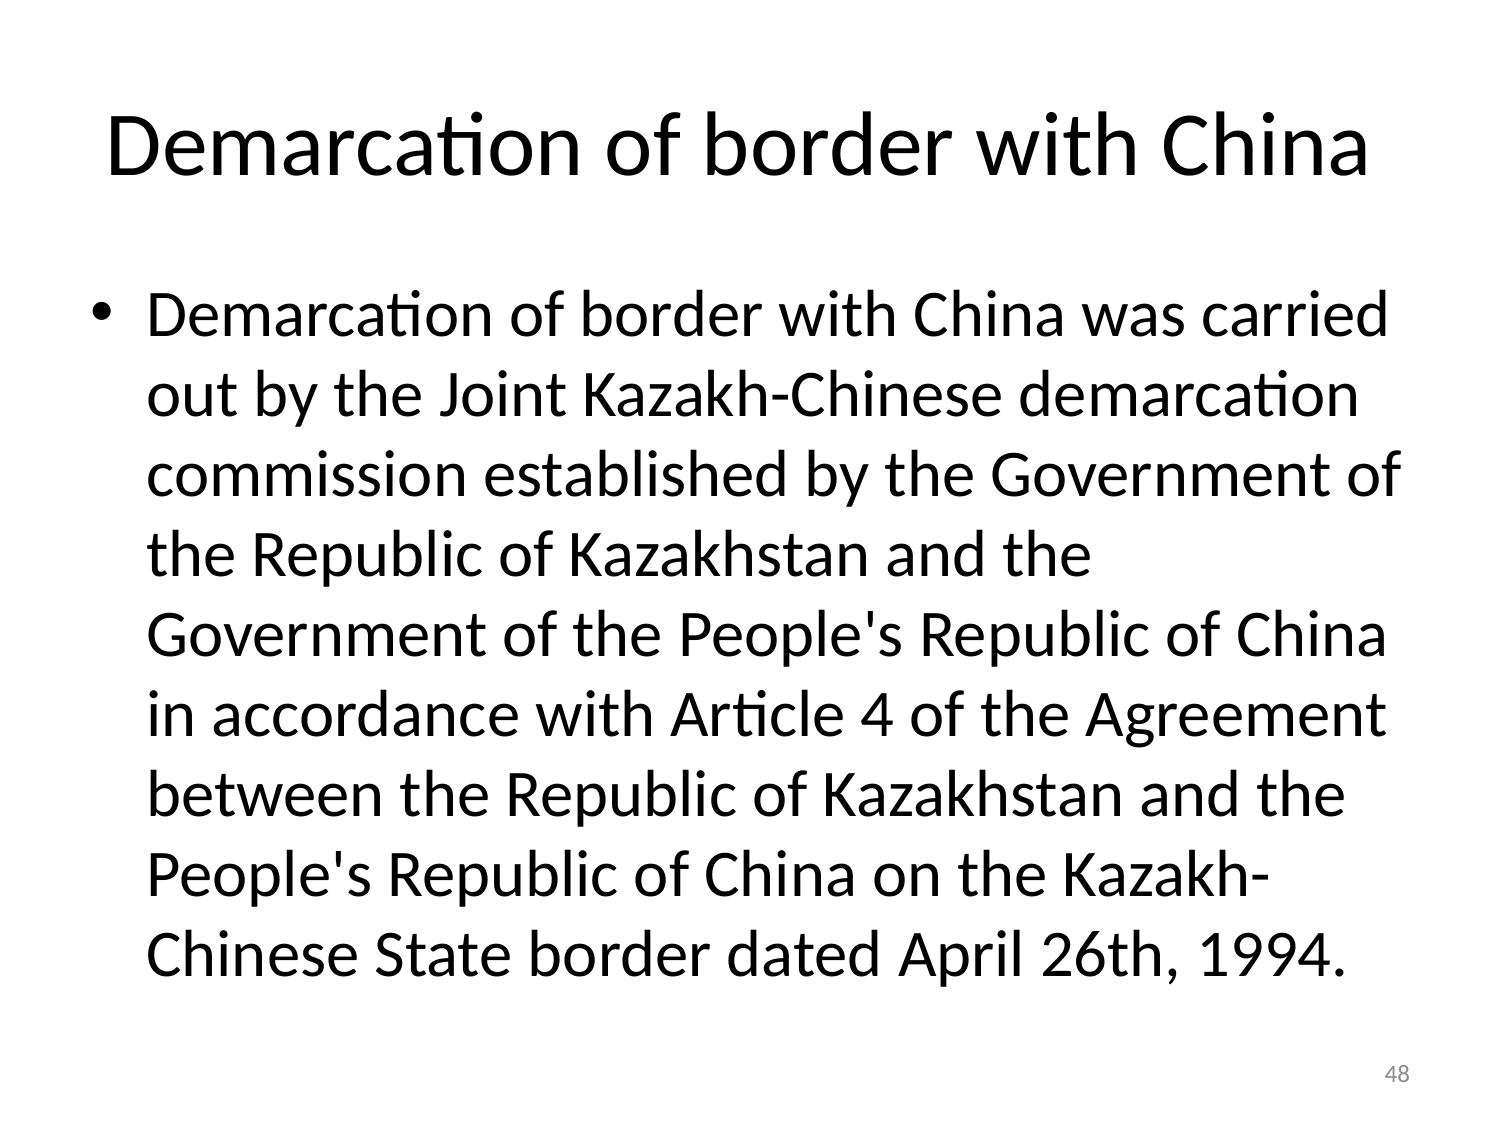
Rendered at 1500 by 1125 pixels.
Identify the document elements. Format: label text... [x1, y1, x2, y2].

title Demarcation of border with China [75, 45, 1425, 233]
slide_number 48 [1074, 1042, 1425, 1103]
list Demarcation of border with China was carried out by the Joint Kazakh-Chinese demarcation commission established by the Government of the Republic of Kazakhstan and the Government of the People's Republic of China in accordance with Article 4 of the Agreement between the Republic of Kazakhstan and the People's Republic of China on the Kazakh-Chinese State border dated April 26th, 1994. [75, 262, 1425, 1005]
